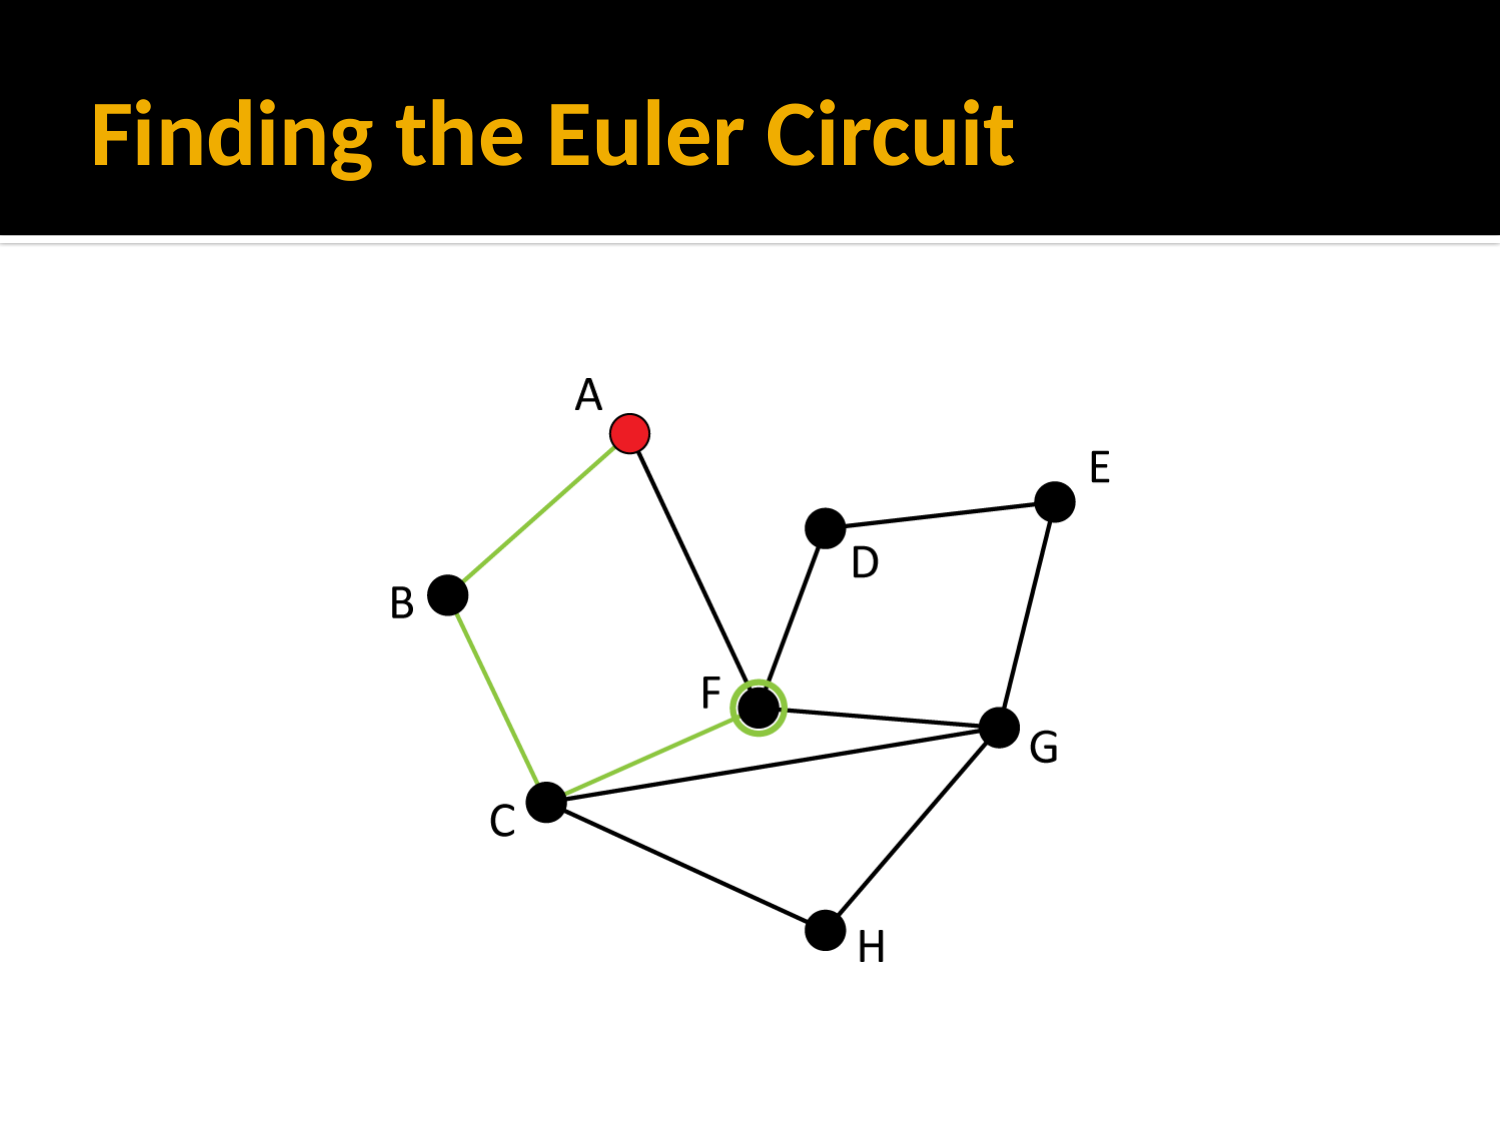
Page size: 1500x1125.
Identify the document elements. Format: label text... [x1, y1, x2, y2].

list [388, 369, 1112, 972]
title Finding the Euler Circuit [75, 25, 1425, 231]
